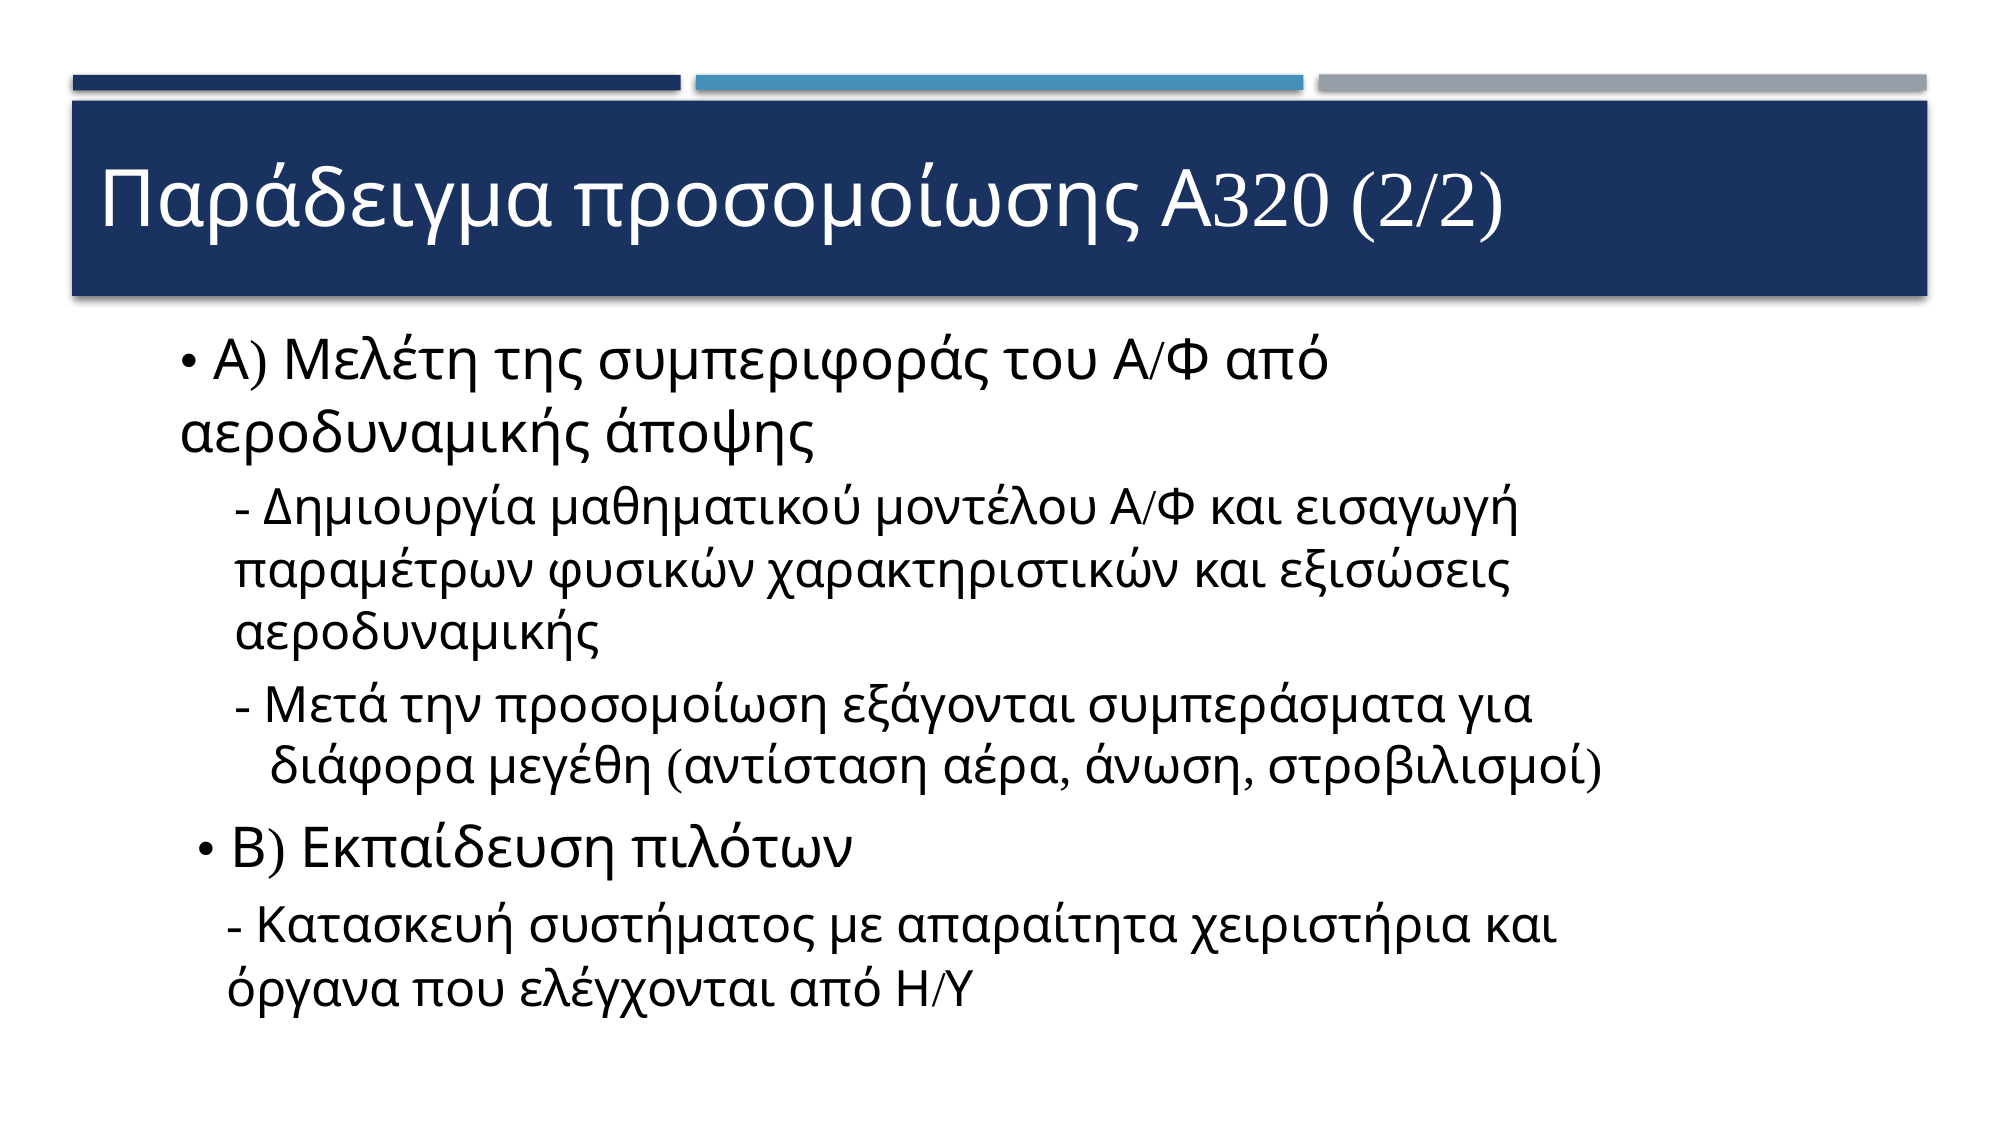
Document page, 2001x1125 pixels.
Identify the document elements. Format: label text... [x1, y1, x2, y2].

text_box - Μετά την προσοµοίωση εξάγονται συµπεράσµατα για [234, 672, 1533, 793]
text_box • Α) Μελέτη της συµπεριφοράς του Α/Φ από αεροδυναµικής άποψης [179, 317, 1330, 537]
text_box - Κατασκευή συστήµατος µε απαραίτητα χειριστήρια και όργανα που ελέγχονται από Η/Υ [225, 889, 1558, 1080]
text_box διάφορα µεγέθη (αντίσταση αέρα, άνωση, στροβιλισµοί) [269, 733, 1603, 854]
text_box • Β) Εκπαίδευση πιλότων [196, 810, 854, 948]
text_box Παράδειγµα προσοµοίωσης Α320 (2/2) [98, 147, 1506, 338]
text_box - Δηµιουργία µαθηµατικού µοντέλου Α/Φ και εισαγωγή παραµέτρων φυσικών χαρακτηριστικών και εξισώσεις αεροδυναµικής [234, 472, 1521, 672]
